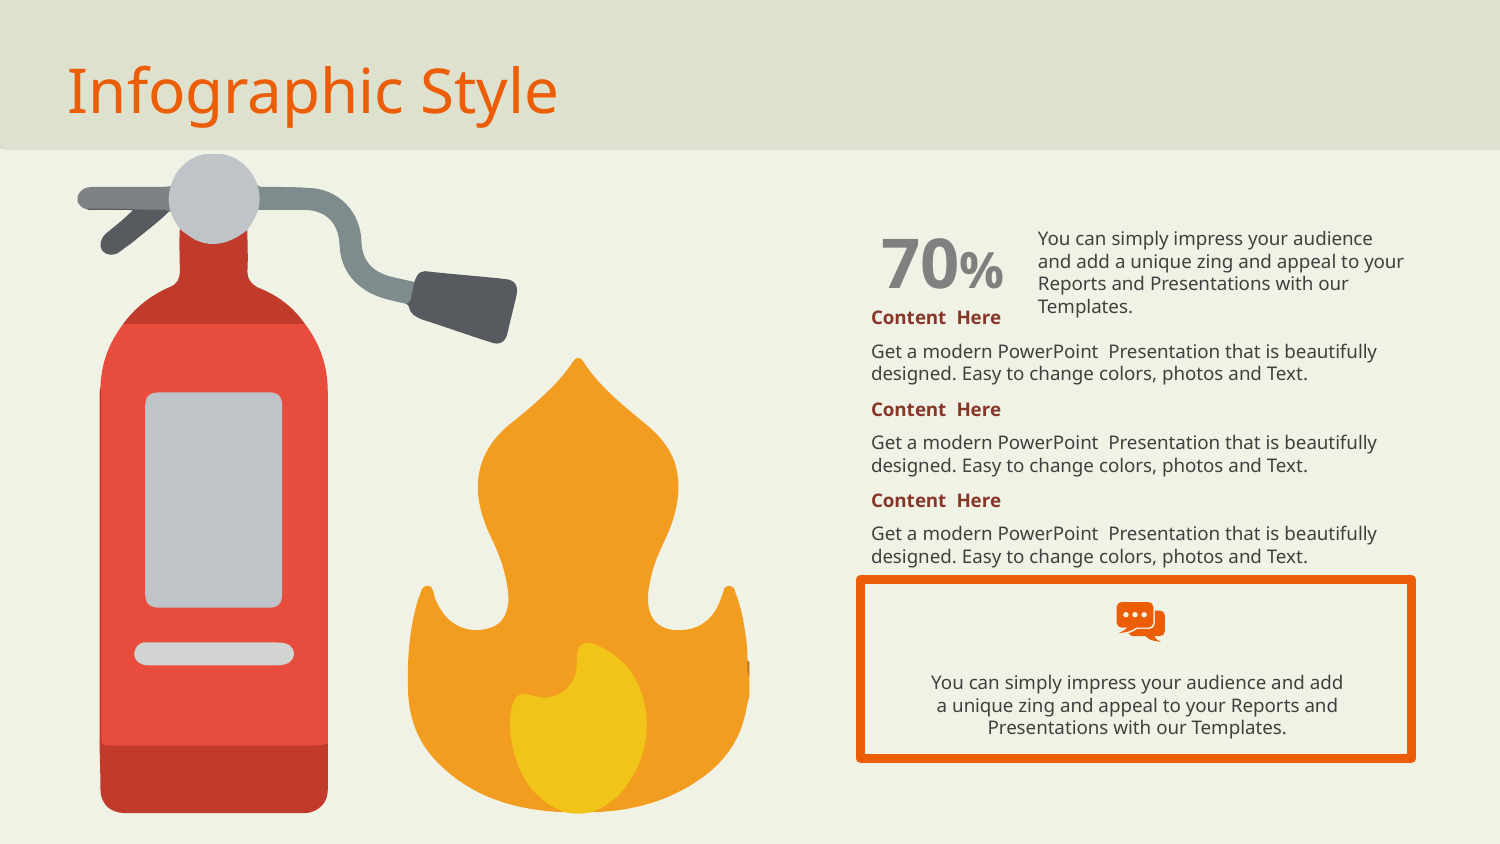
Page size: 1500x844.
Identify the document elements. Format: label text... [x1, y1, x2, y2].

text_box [855, 480, 1426, 576]
text_box [859, 585, 1413, 760]
picture [0, 0, 1500, 844]
text_box 70% [853, 212, 1033, 299]
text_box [855, 298, 1426, 394]
list Infographic Style [53, 43, 830, 133]
text_box You can simply impress your audience and add a unique zing and appeal to your Reports and Presentations with our Templates. [915, 663, 1359, 746]
text_box [1114, 599, 1167, 644]
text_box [855, 399, 1426, 480]
text_box You can simply impress your audience and add a unique zing and appeal to your Reports and Presentations with our Templates. [1023, 219, 1426, 298]
